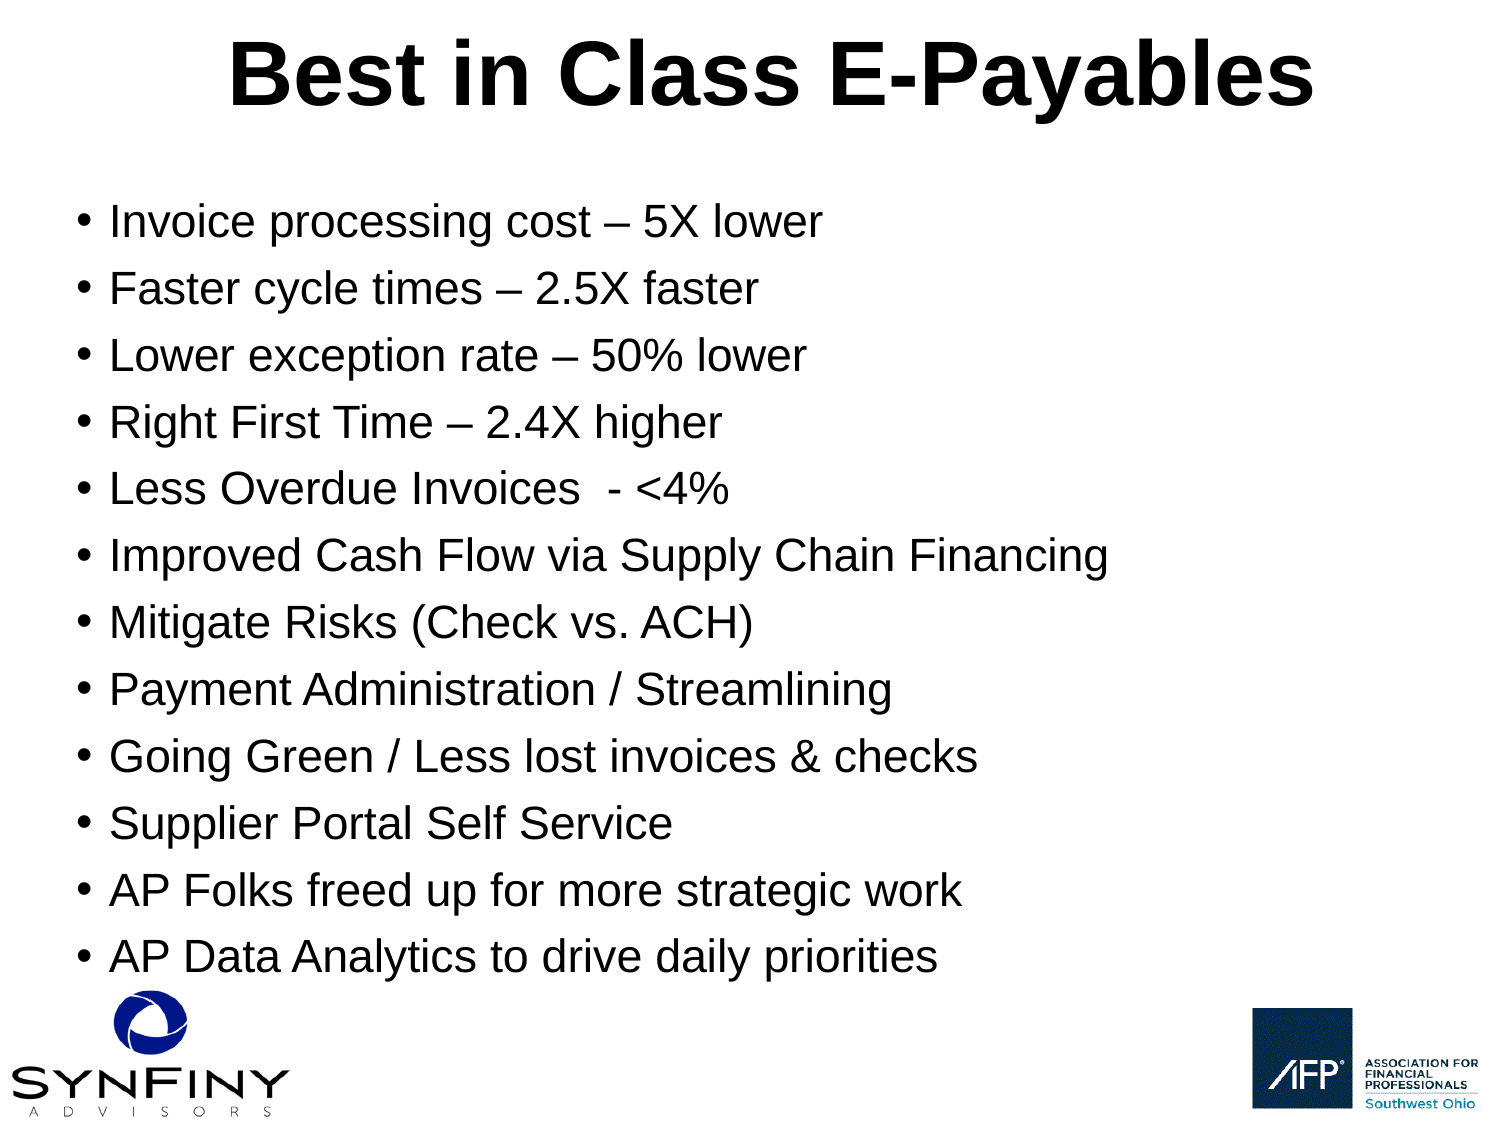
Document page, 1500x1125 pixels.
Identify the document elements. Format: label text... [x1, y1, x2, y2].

picture [6, 976, 295, 1121]
list Invoice processing cost – 5X lower Faster cycle times – 2.5X faster Lower exception rate – 50% lower Right First Time – 2.4X higher Less Overdue Invoices - <4% Improved Cash Flow via Supply Chain Financing Mitigate Risks (Check vs. ACH) Payment Administration / Streamlining Going Green / Less lost invoices & checks Supplier Portal Self Service AP Folks freed up for more strategic work AP Data Analytics to drive daily priorities [61, 189, 1451, 995]
picture [1249, 1004, 1485, 1115]
title Best in Class E-Payables [125, 5, 1420, 146]
